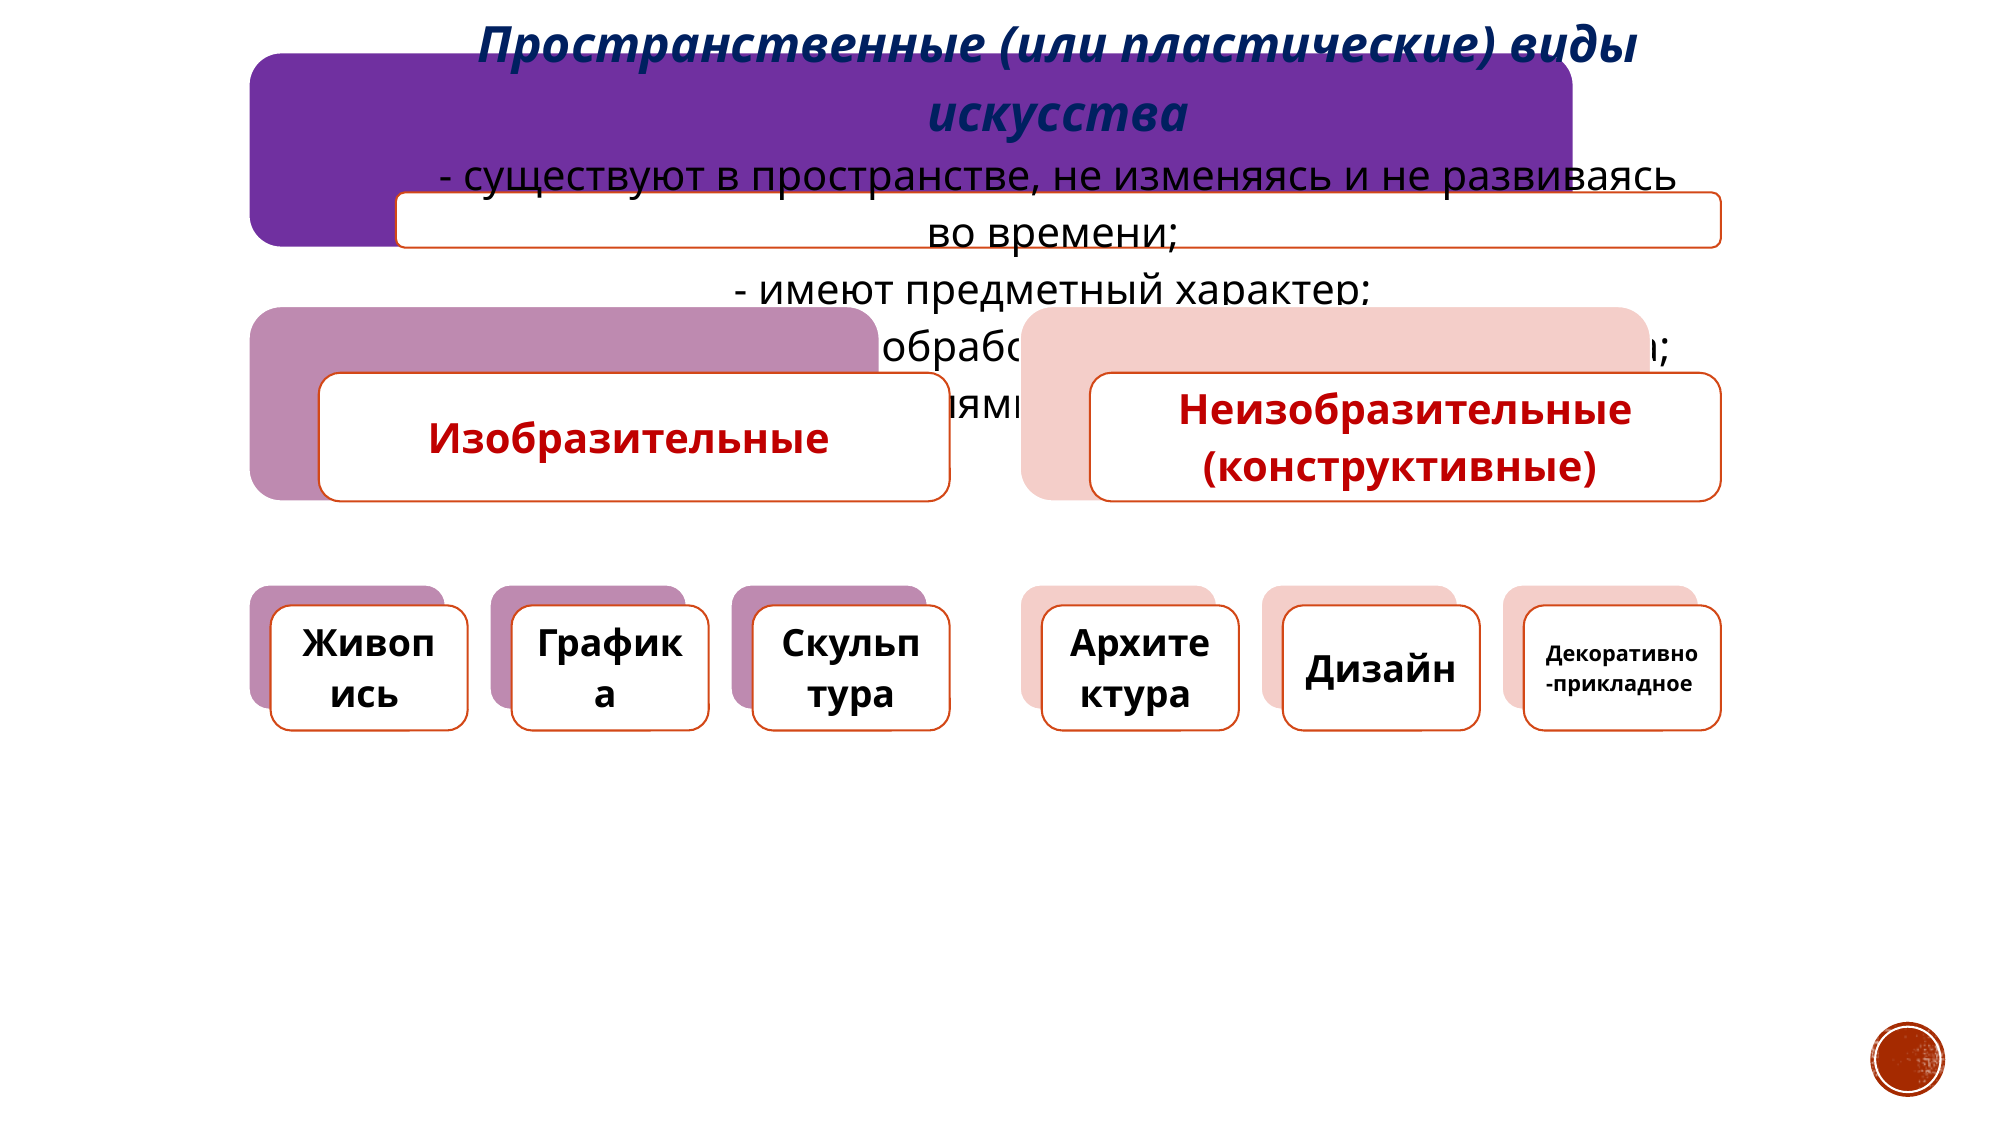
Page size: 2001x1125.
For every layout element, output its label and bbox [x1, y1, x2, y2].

list [70, 56, 1900, 1005]
